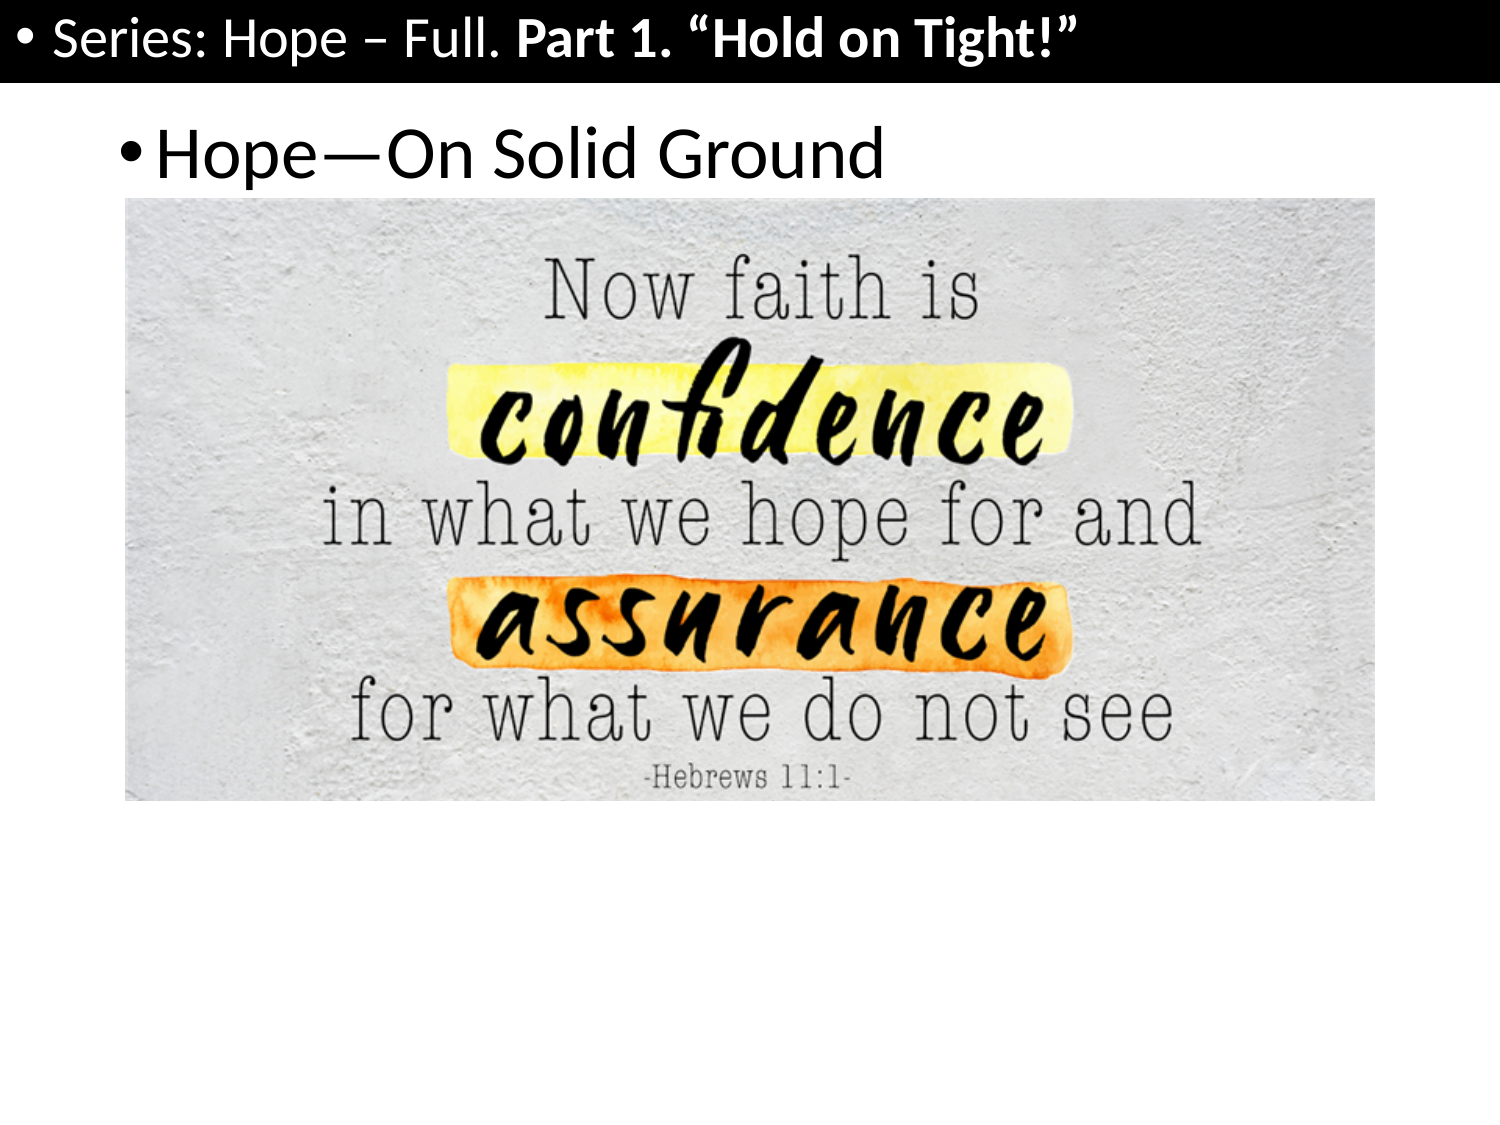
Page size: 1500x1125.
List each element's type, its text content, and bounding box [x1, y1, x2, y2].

picture [124, 198, 1376, 801]
text_box Series: Hope – Full. Part 1. “Hold on Tight!” [0, 0, 1500, 83]
list Hope—On Solid Ground [103, 106, 1397, 300]
